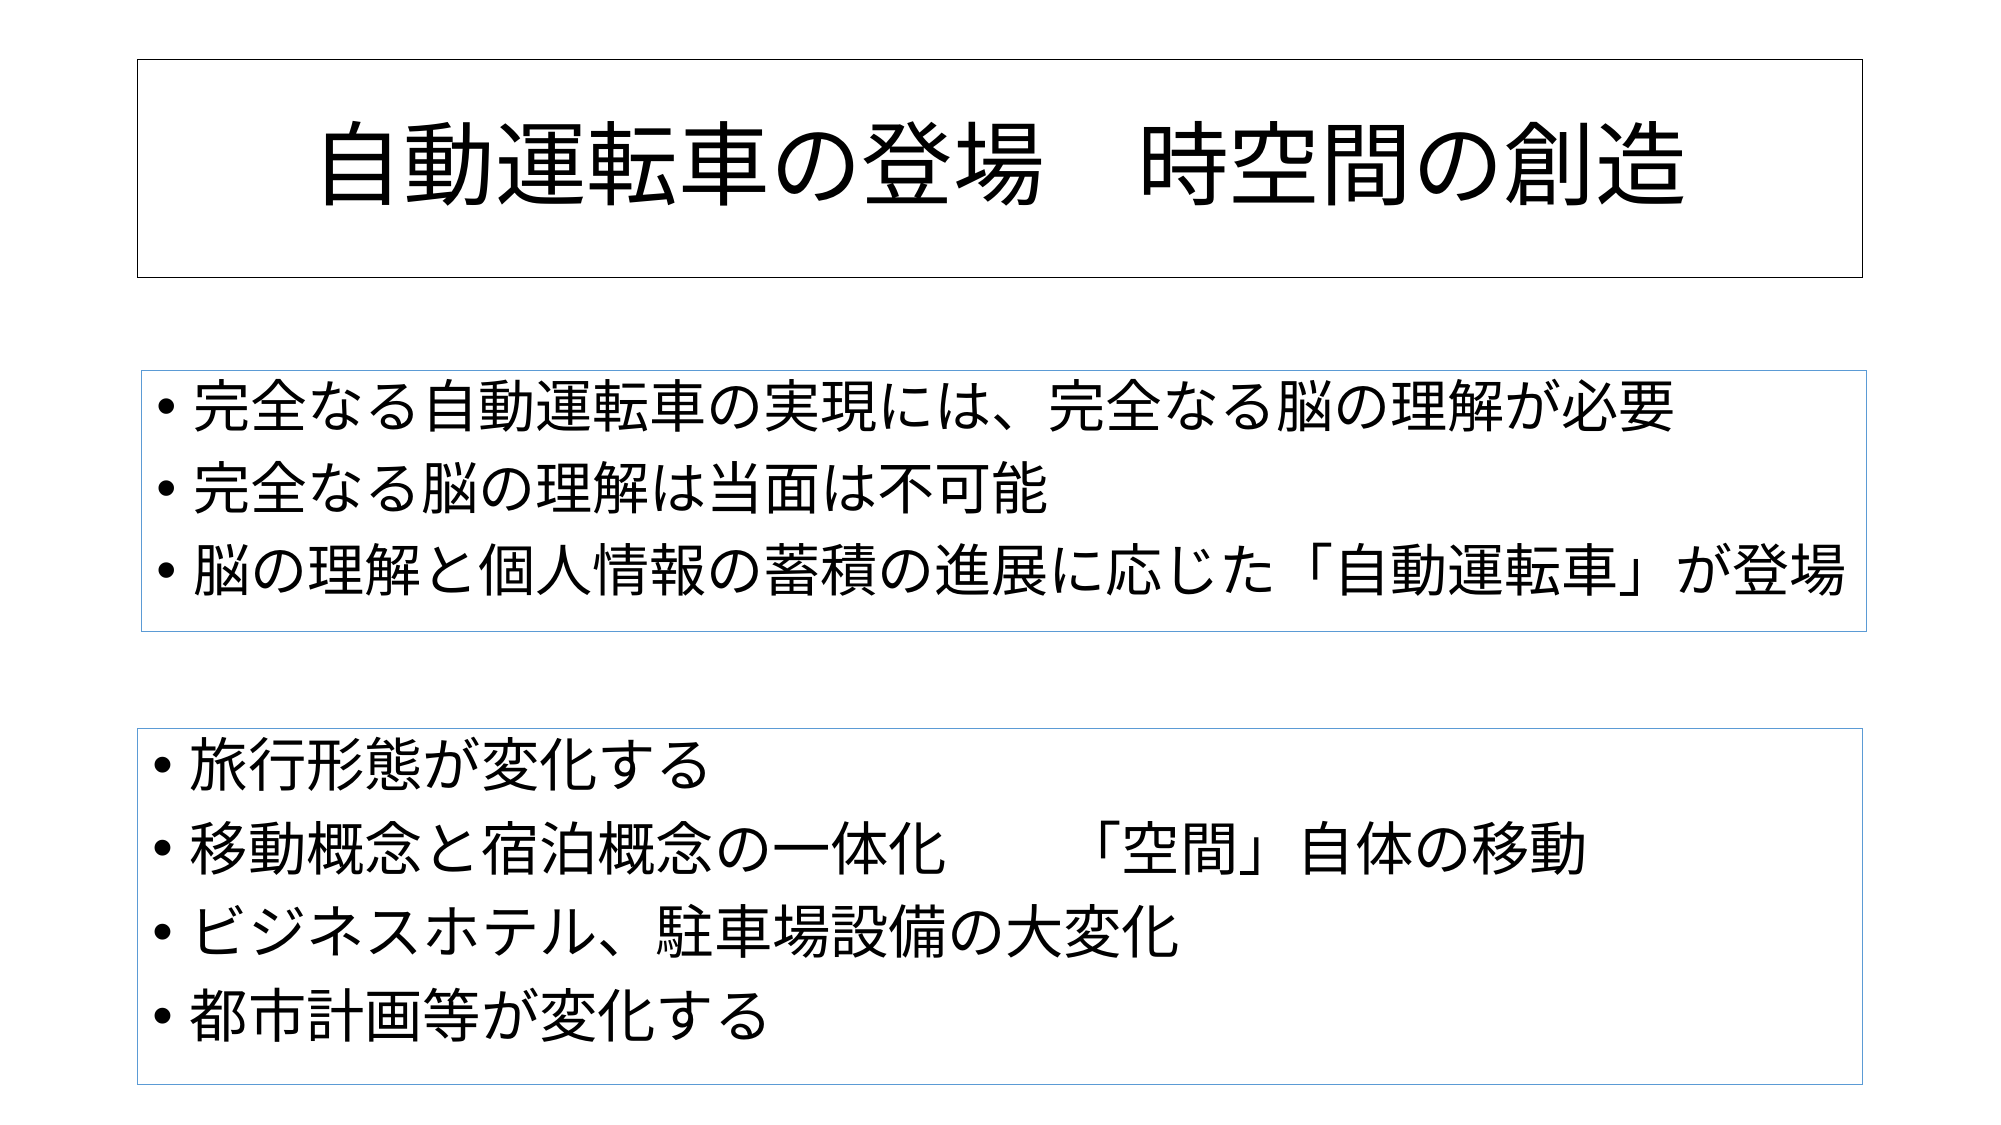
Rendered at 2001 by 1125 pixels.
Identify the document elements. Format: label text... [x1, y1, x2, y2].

list 旅行形態が変化する 移動概念と宿泊概念の一体化 「空間」自体の移動 ビジネスホテル、駐車場設備の大変化 都市計画等が変化する [137, 728, 1863, 1085]
title 自動運転車の登場 時空間の創造 [137, 59, 1863, 278]
text_box 完全なる自動運転車の実現には、完全なる脳の理解が必要 完全なる脳の理解は当面は不可能 脳の理解と個人情報の蓄積の進展に応じた「自動運転車」が登場 [141, 370, 1867, 632]
